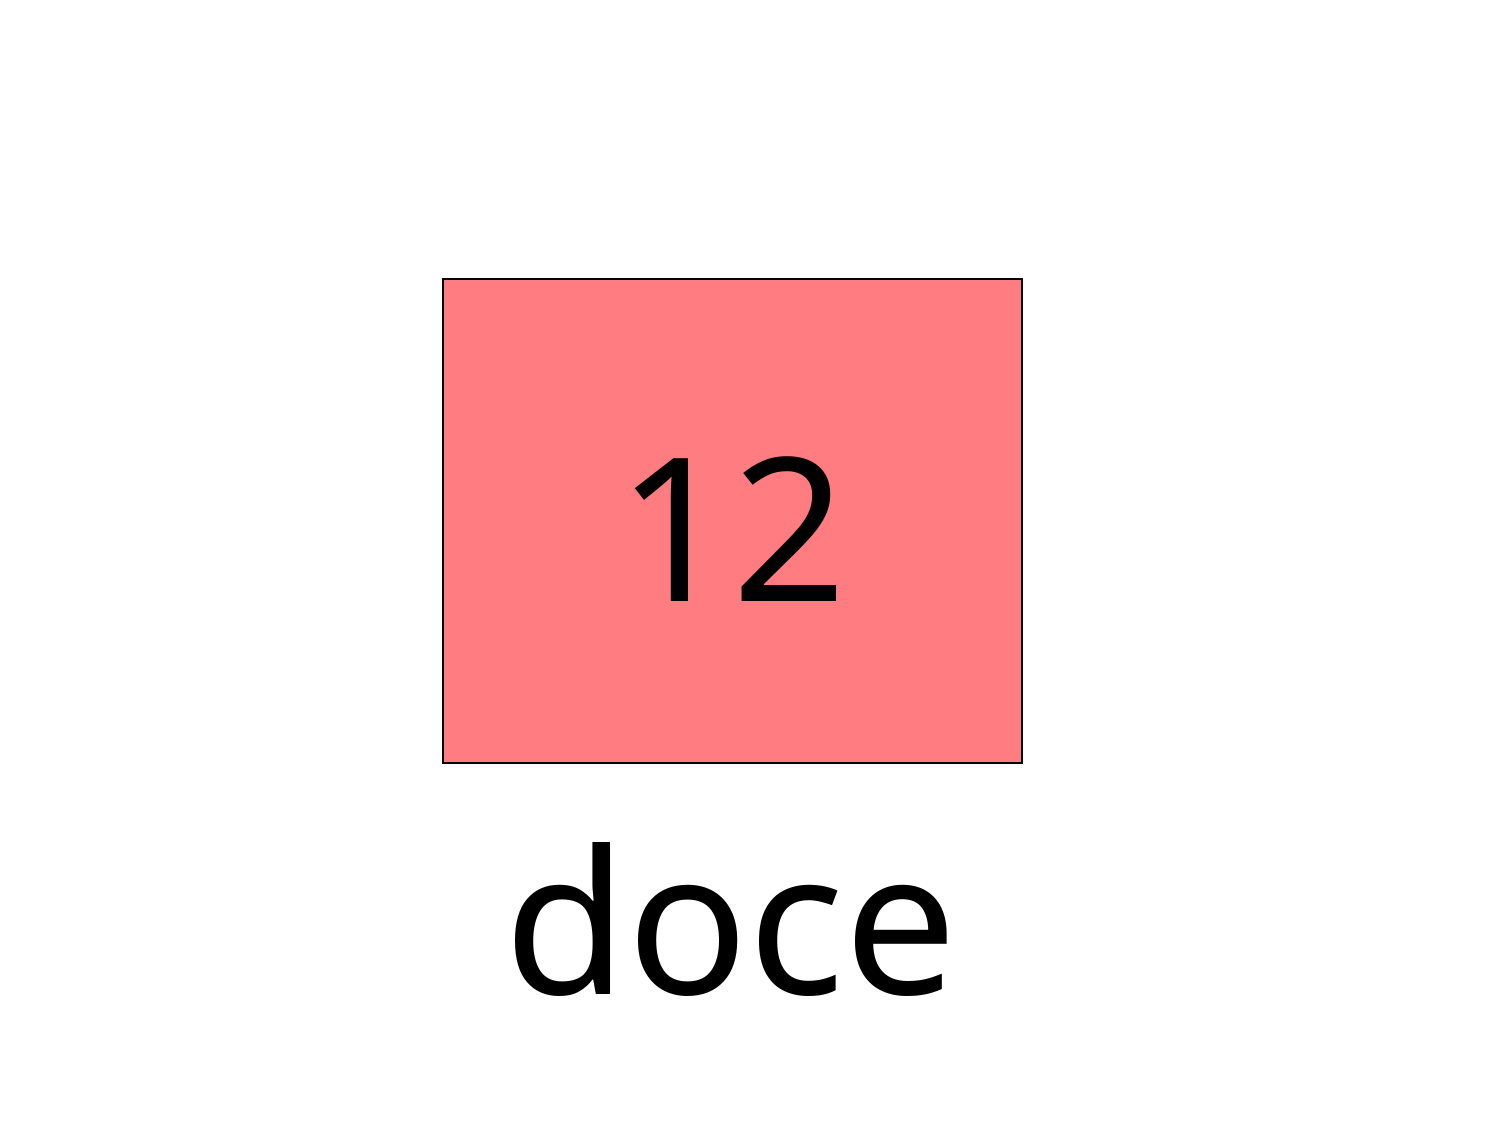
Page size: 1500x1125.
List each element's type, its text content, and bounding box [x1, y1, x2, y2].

text_box doce [324, 787, 1138, 1043]
text_box 12 [442, 278, 1022, 764]
